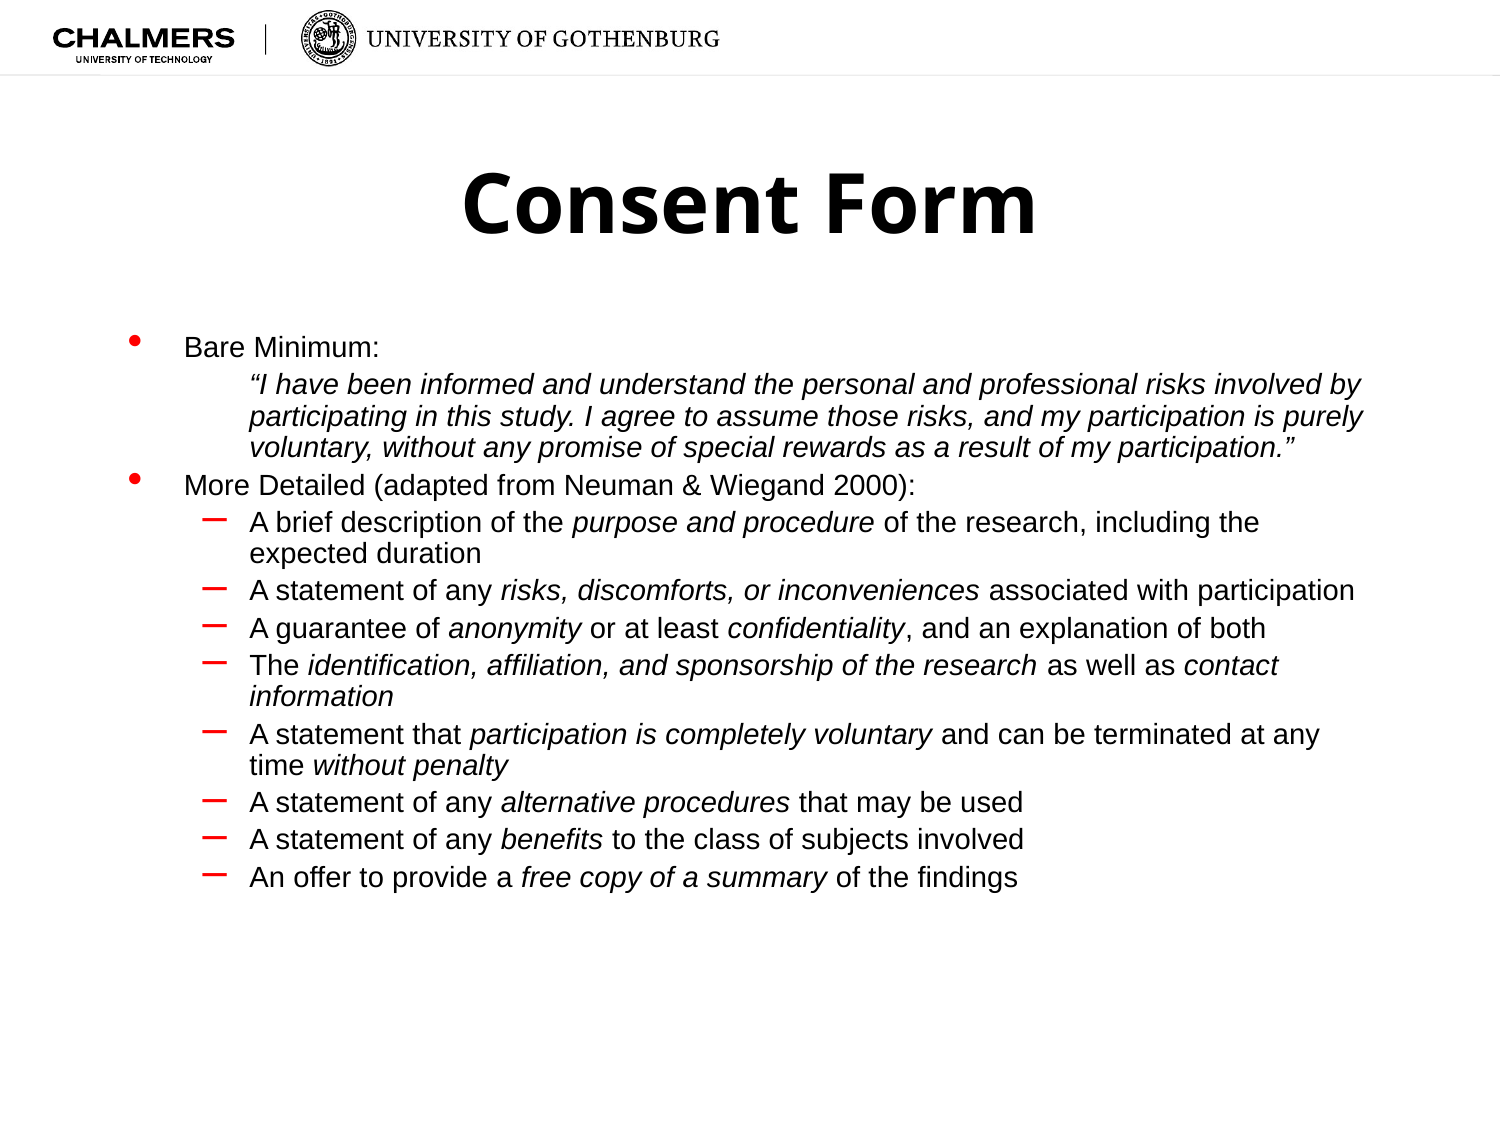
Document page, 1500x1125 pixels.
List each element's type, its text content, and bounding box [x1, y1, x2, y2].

title Consent Form [0, 137, 1500, 263]
list Bare Minimum: “I have been informed and understand the personal and professional risks involved by participating in this study. I agree to assume those risks, and my participation is purely voluntary, without any promise of special rewards as a result of my participation.” More Detailed (adapted from Neuman & Wiegand 2000): A brief description of the purpose and procedure of the research, including the expected duration A statement of any risks, discomforts, or inconveniences associated with participation A guarantee of anonymity or at least confidentiality, and an explanation of both The identification, affiliation, and sponsorship of the research as well as contact information A statement that participation is completely voluntary and can be terminated at any time without penalty A statement of any alternative procedures that may be used A statement of any benefits to the class of subjects involved An offer to provide a free copy of a summary of the findings [112, 324, 1388, 1063]
picture [301, 10, 720, 67]
